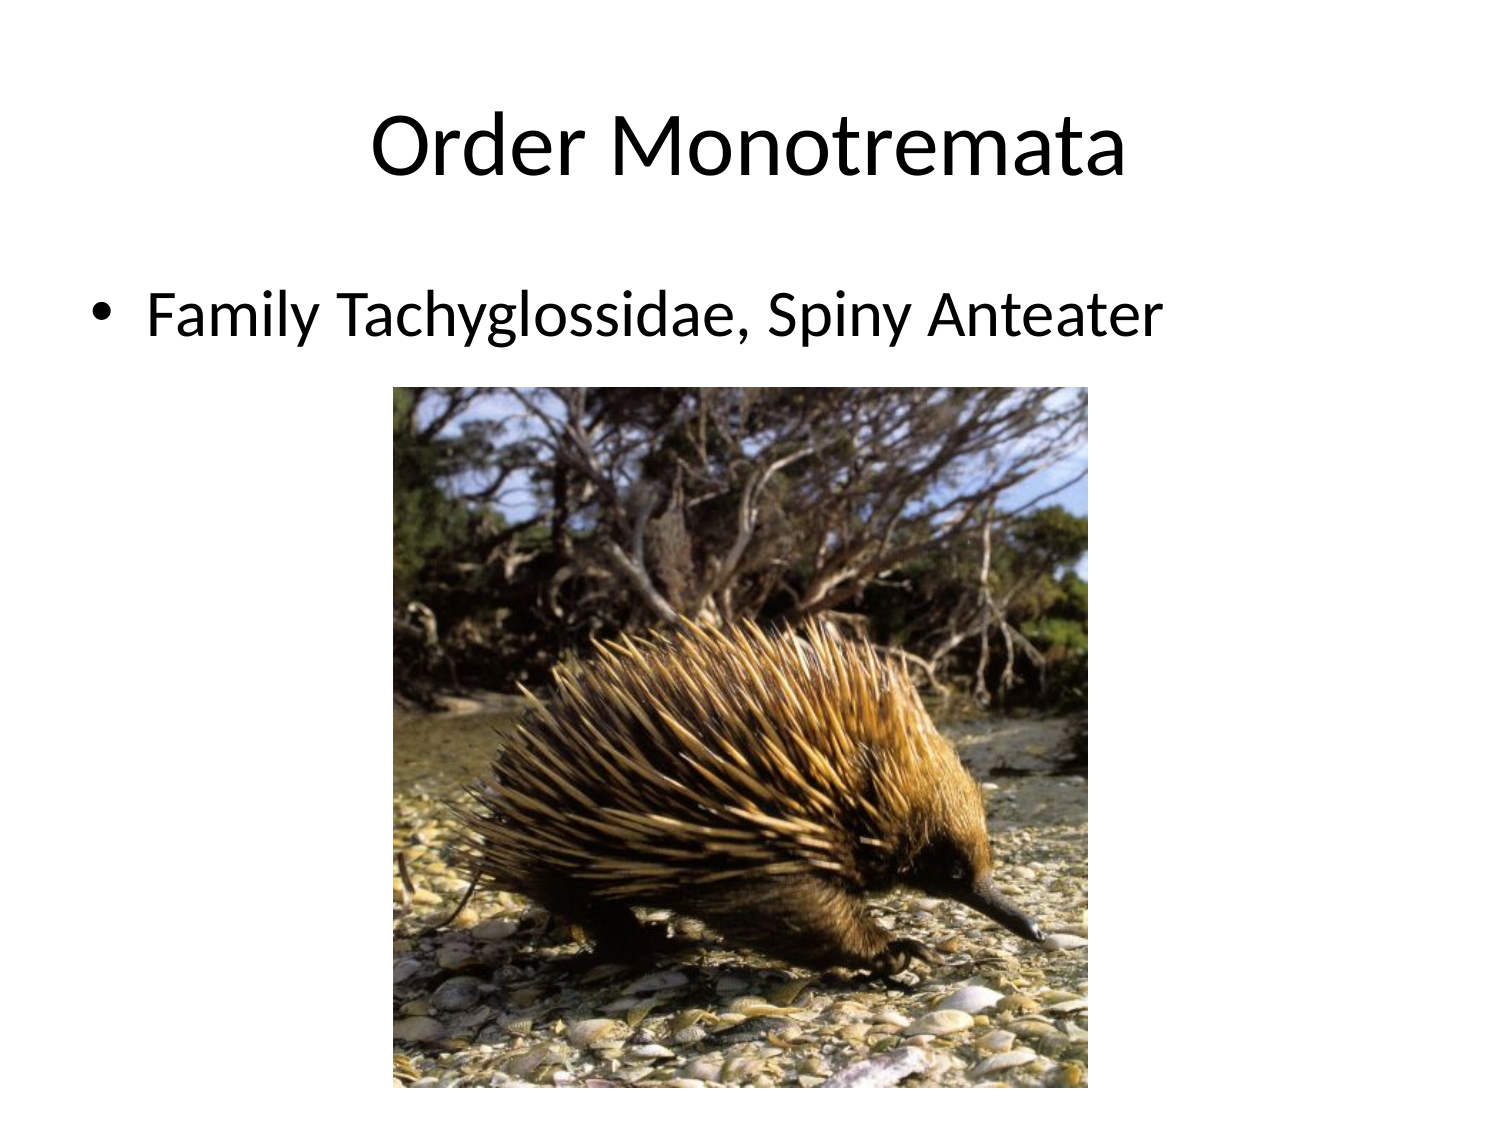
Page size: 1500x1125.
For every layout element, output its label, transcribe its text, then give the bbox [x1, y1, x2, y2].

title Order Monotremata [75, 45, 1425, 233]
picture [392, 387, 1088, 1088]
list Family Tachyglossidae, Spiny Anteater [75, 262, 1425, 1005]
